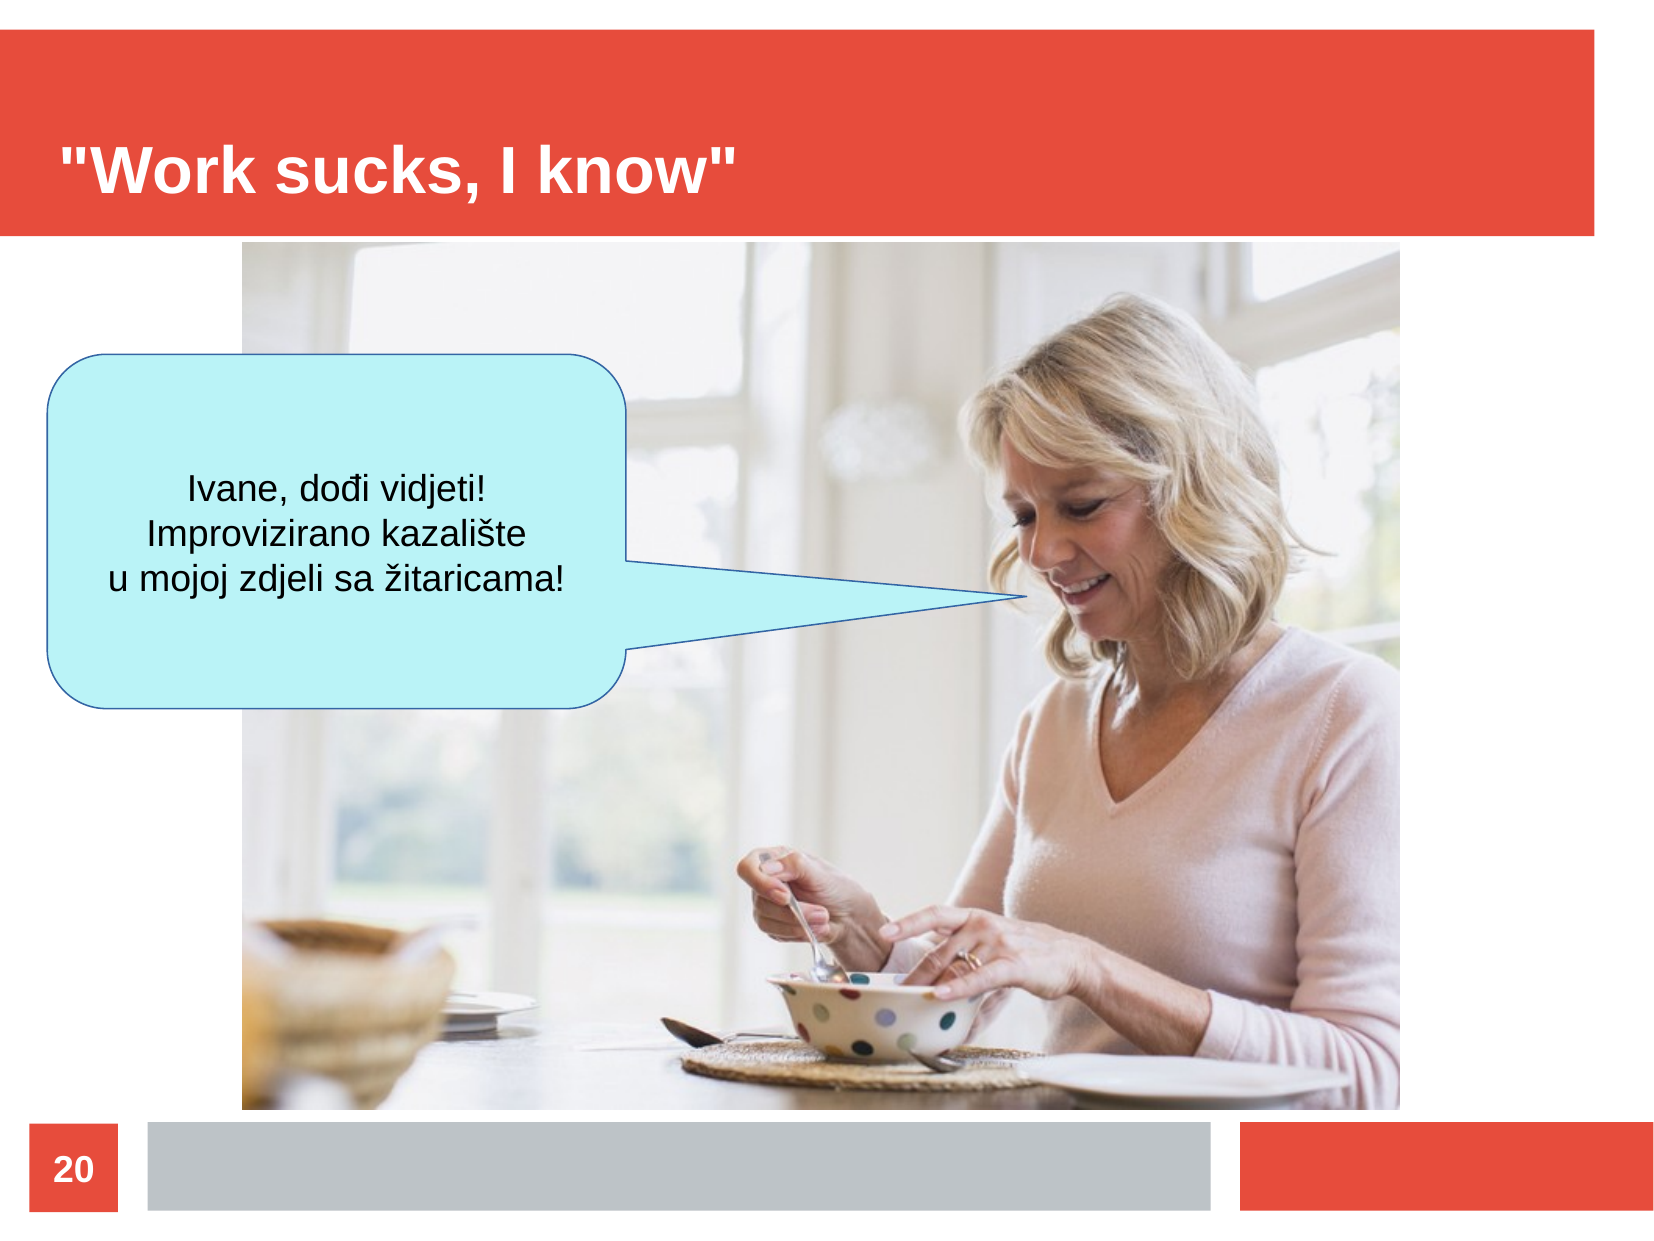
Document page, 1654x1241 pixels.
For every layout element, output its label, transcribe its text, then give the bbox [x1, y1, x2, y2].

text_box Ivane, dođi vidjeti! Improvizirano kazalište u mojoj zdjeli sa žitaricama! [47, 354, 236, 709]
text_box "Work sucks, I know" [59, 59, 1595, 207]
picture [241, 241, 1400, 1111]
